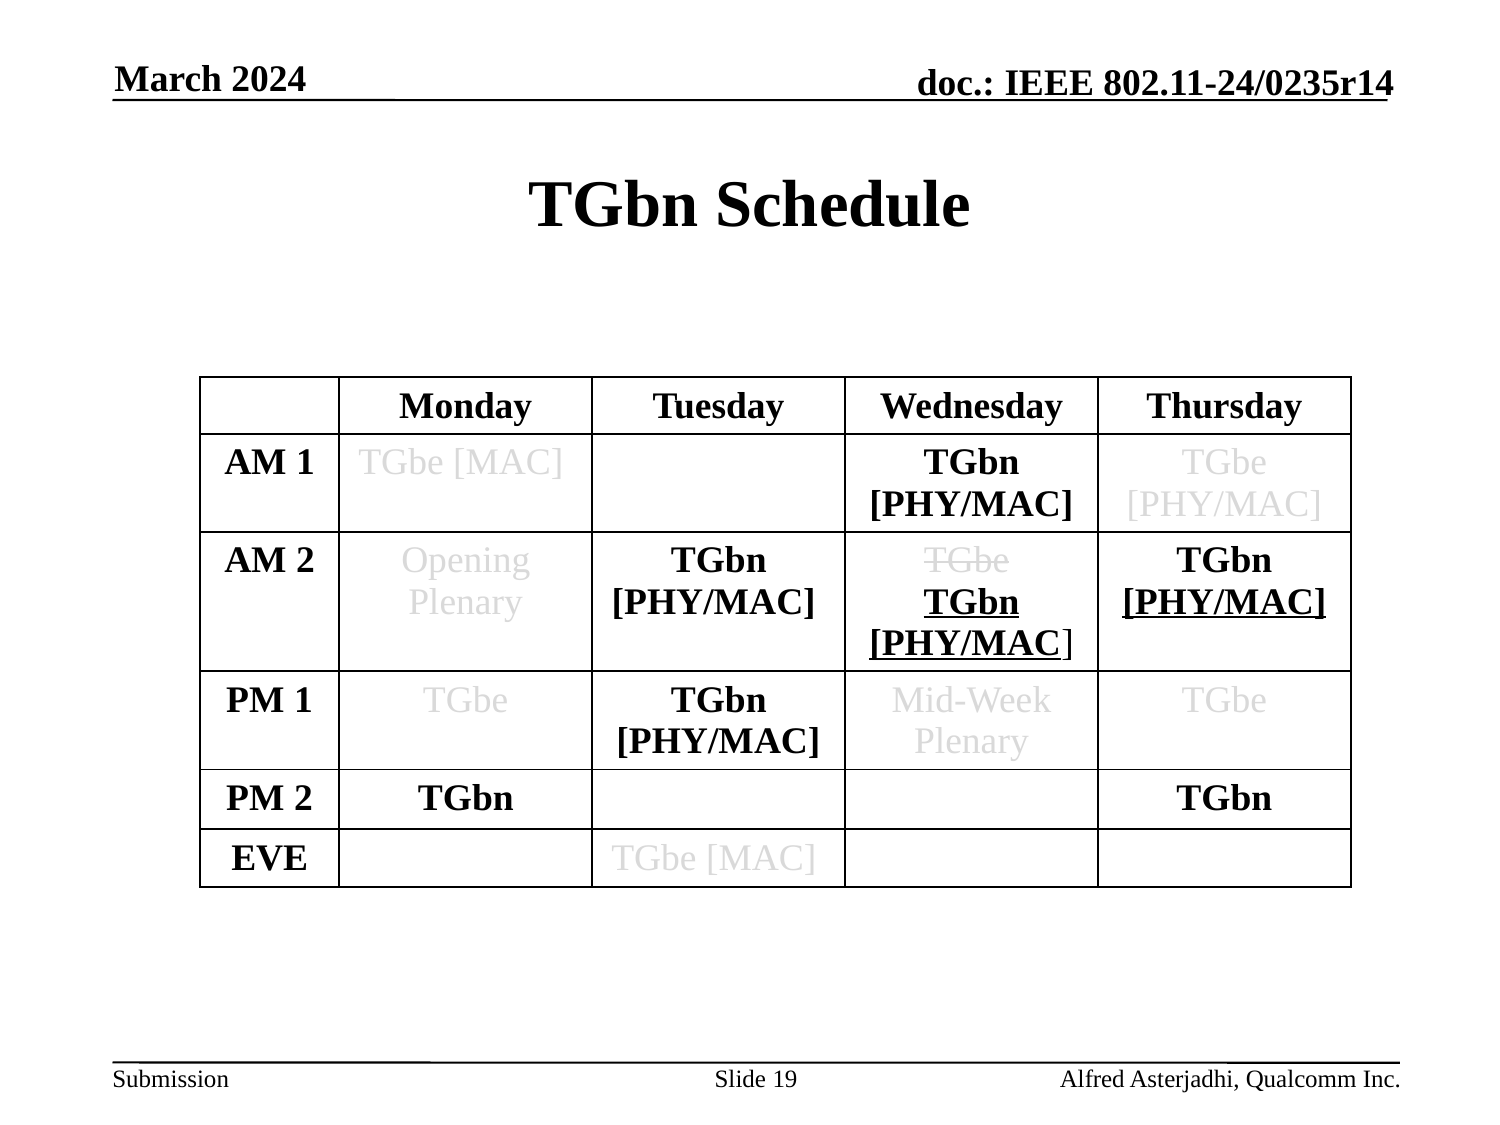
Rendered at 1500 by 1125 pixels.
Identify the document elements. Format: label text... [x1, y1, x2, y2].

table_header Monday [340, 378, 591, 433]
table_cell Opening Plenary [340, 533, 591, 670]
table_cell [593, 770, 844, 828]
table_cell PM 2 [201, 770, 338, 828]
table_cell Mid-Week Plenary [846, 672, 1097, 769]
table_cell TGbe [340, 672, 591, 769]
table_cell [1099, 830, 1350, 886]
table_header Thursday [1099, 378, 1350, 433]
table_header Wednesday [846, 378, 1097, 433]
footer Alfred Asterjadhi, Qualcomm Inc. [878, 1061, 1402, 1093]
table_cell TGbn [PHY/MAC] [846, 435, 1097, 531]
table_cell PM 1 [201, 672, 338, 769]
table_header Tuesday [593, 378, 844, 433]
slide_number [114, 54, 423, 100]
table_cell [846, 830, 1097, 886]
table_cell AM 1 [201, 435, 338, 531]
table_cell TGbe [MAC] [340, 435, 591, 531]
table_cell EVE [201, 830, 338, 886]
table_cell [340, 830, 591, 886]
table_cell TGbe [MAC] [593, 830, 844, 886]
table_cell TGbn [340, 770, 591, 828]
table_cell AM 2 [201, 533, 338, 670]
table_cell TGbn [1099, 770, 1350, 828]
title TGbn Schedule [112, 112, 1388, 288]
slide_number Slide 19 [712, 1061, 800, 1123]
table_cell TGbe [1099, 672, 1350, 769]
table_cell TGbe [PHY/MAC] [1099, 435, 1350, 531]
table_cell TGbn [PHY/MAC] [593, 533, 844, 670]
table_header [201, 378, 338, 433]
table_cell [846, 770, 1097, 828]
table_cell [593, 435, 844, 531]
table_cell TGbe TGbn [PHY/MAC] [846, 533, 1097, 670]
table_cell TGbn [PHY/MAC] [593, 672, 844, 769]
table_cell TGbn [PHY/MAC] [1099, 533, 1350, 670]
